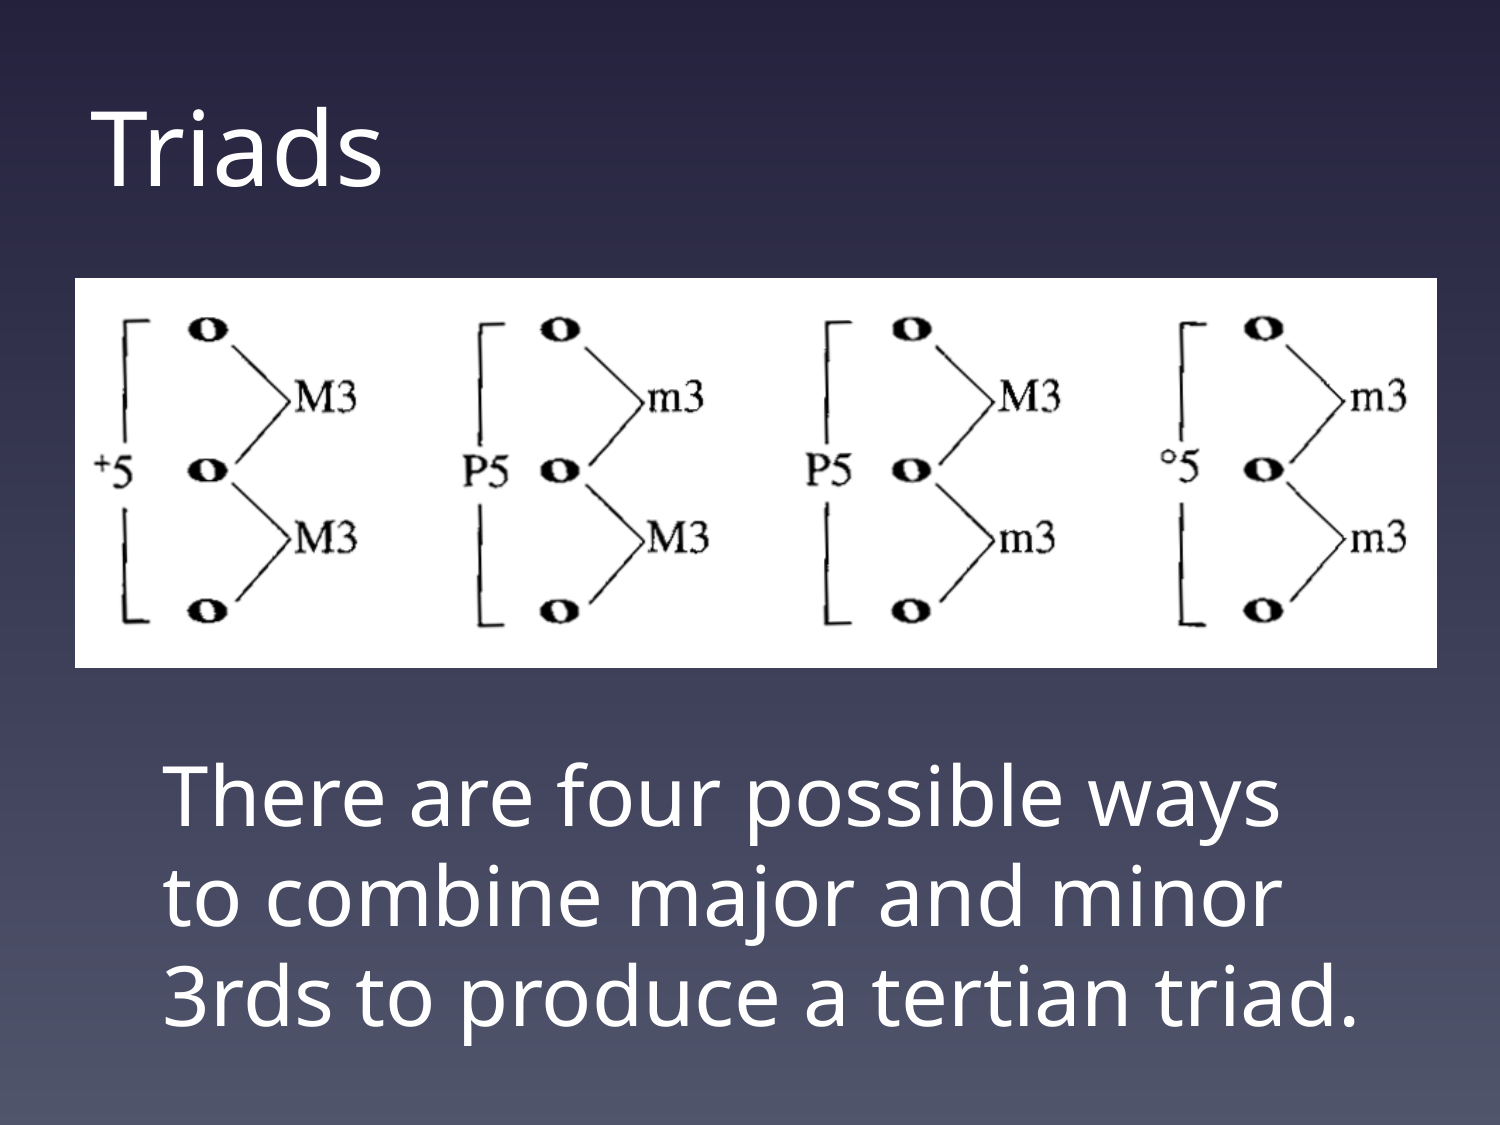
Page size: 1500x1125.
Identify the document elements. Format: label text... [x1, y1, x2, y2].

picture [74, 278, 1437, 669]
text_box There are four possible ways to combine major and minor 3rds to produce a tertian triad. [148, 736, 1391, 1051]
title Triads [75, 75, 1425, 263]
